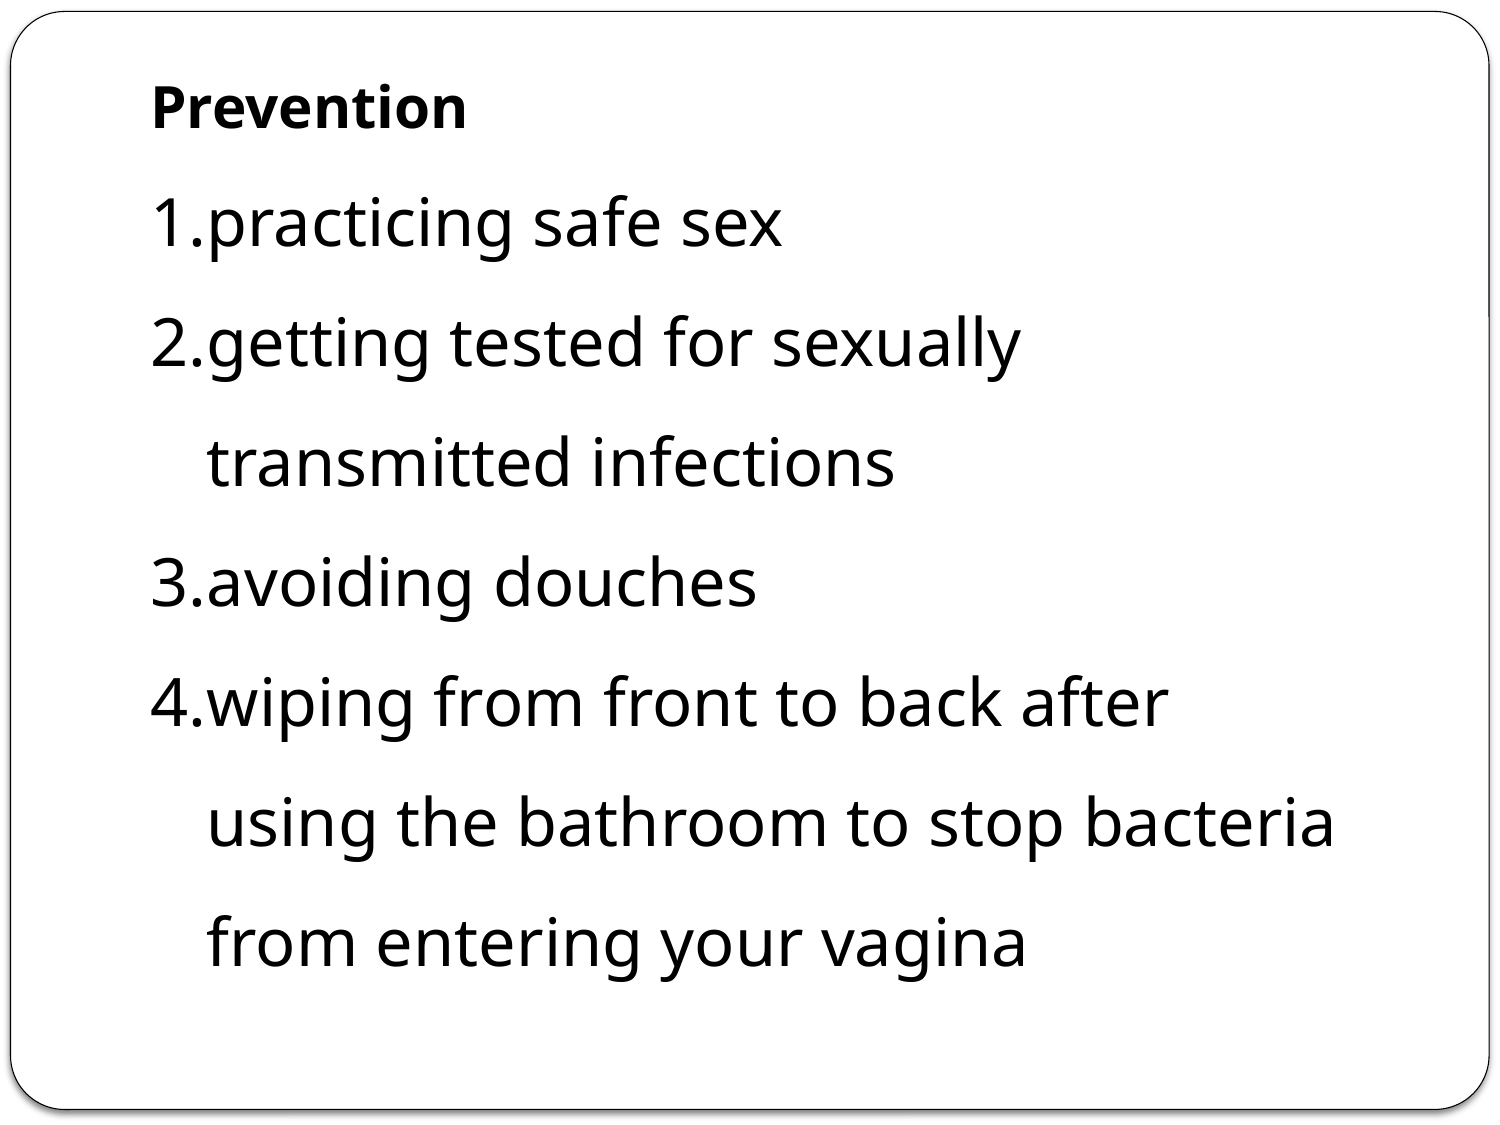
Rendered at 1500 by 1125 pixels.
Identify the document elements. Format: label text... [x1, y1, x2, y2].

text_box Prevention practicing safe sex getting tested for sexually transmitted infections avoiding douches wiping from front to back after using the bathroom to stop bacteria from entering your vagina [135, 62, 1365, 987]
